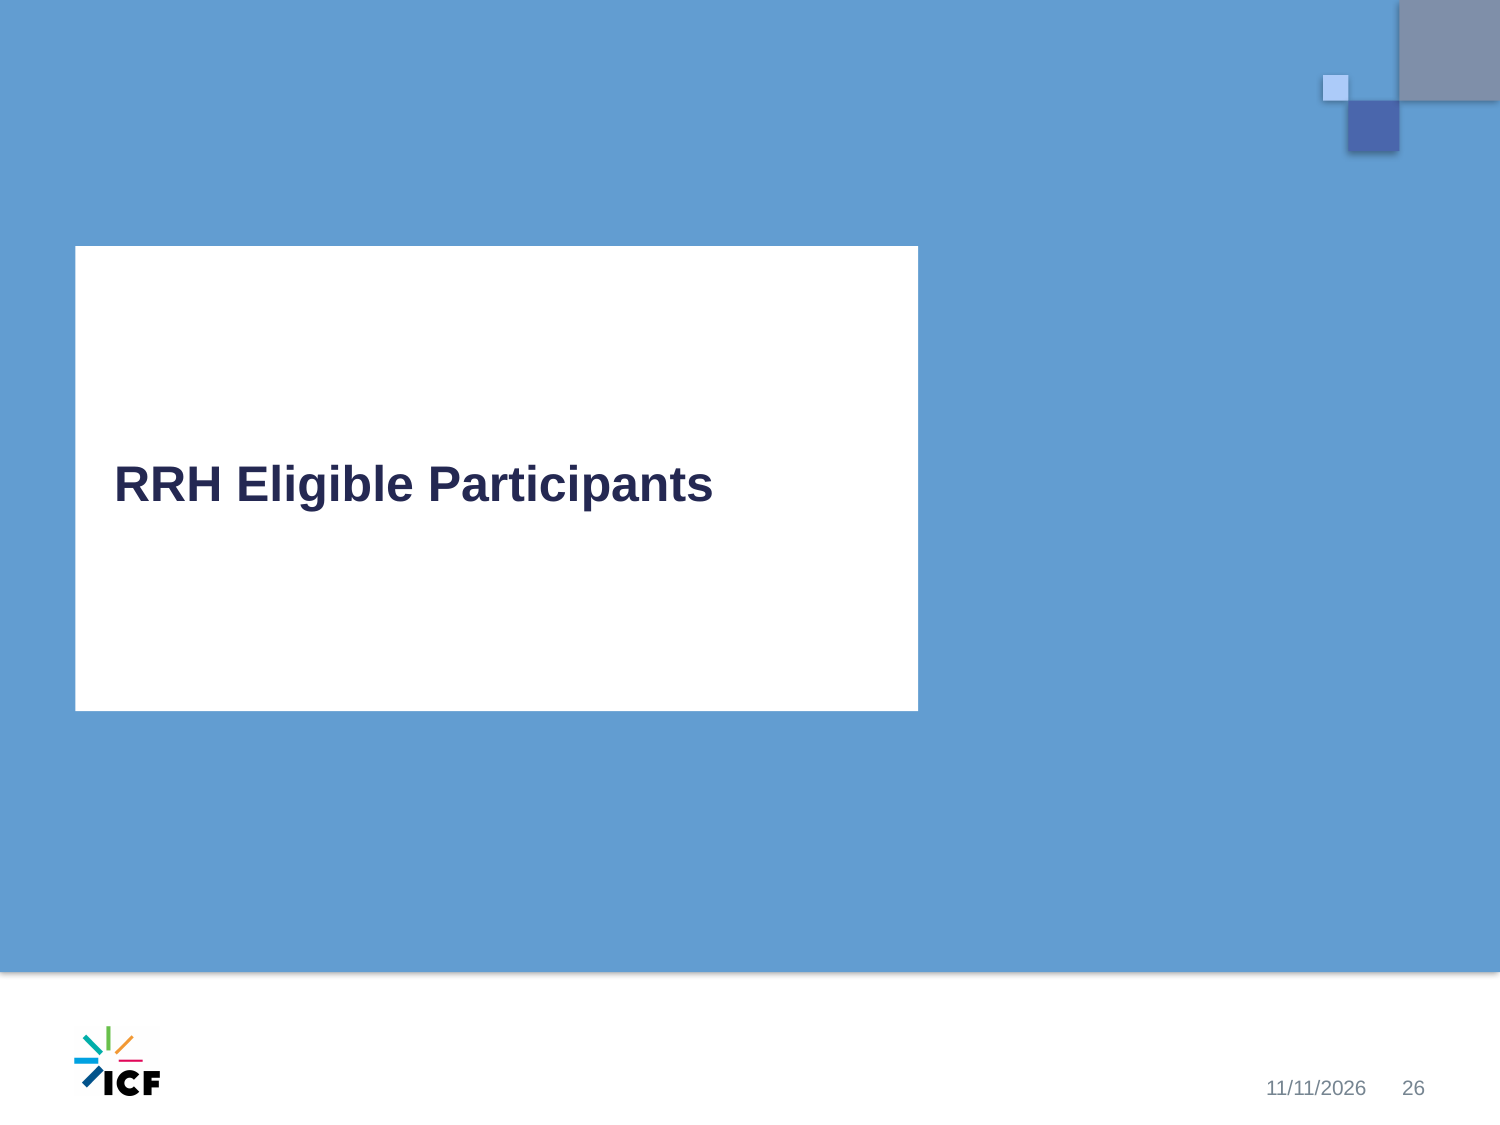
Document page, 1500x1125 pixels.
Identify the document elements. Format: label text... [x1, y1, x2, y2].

slide_number 26 [1366, 1039, 1425, 1100]
title RRH Eligible Participants [114, 246, 884, 513]
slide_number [1209, 1039, 1366, 1100]
picture [74, 1026, 160, 1096]
